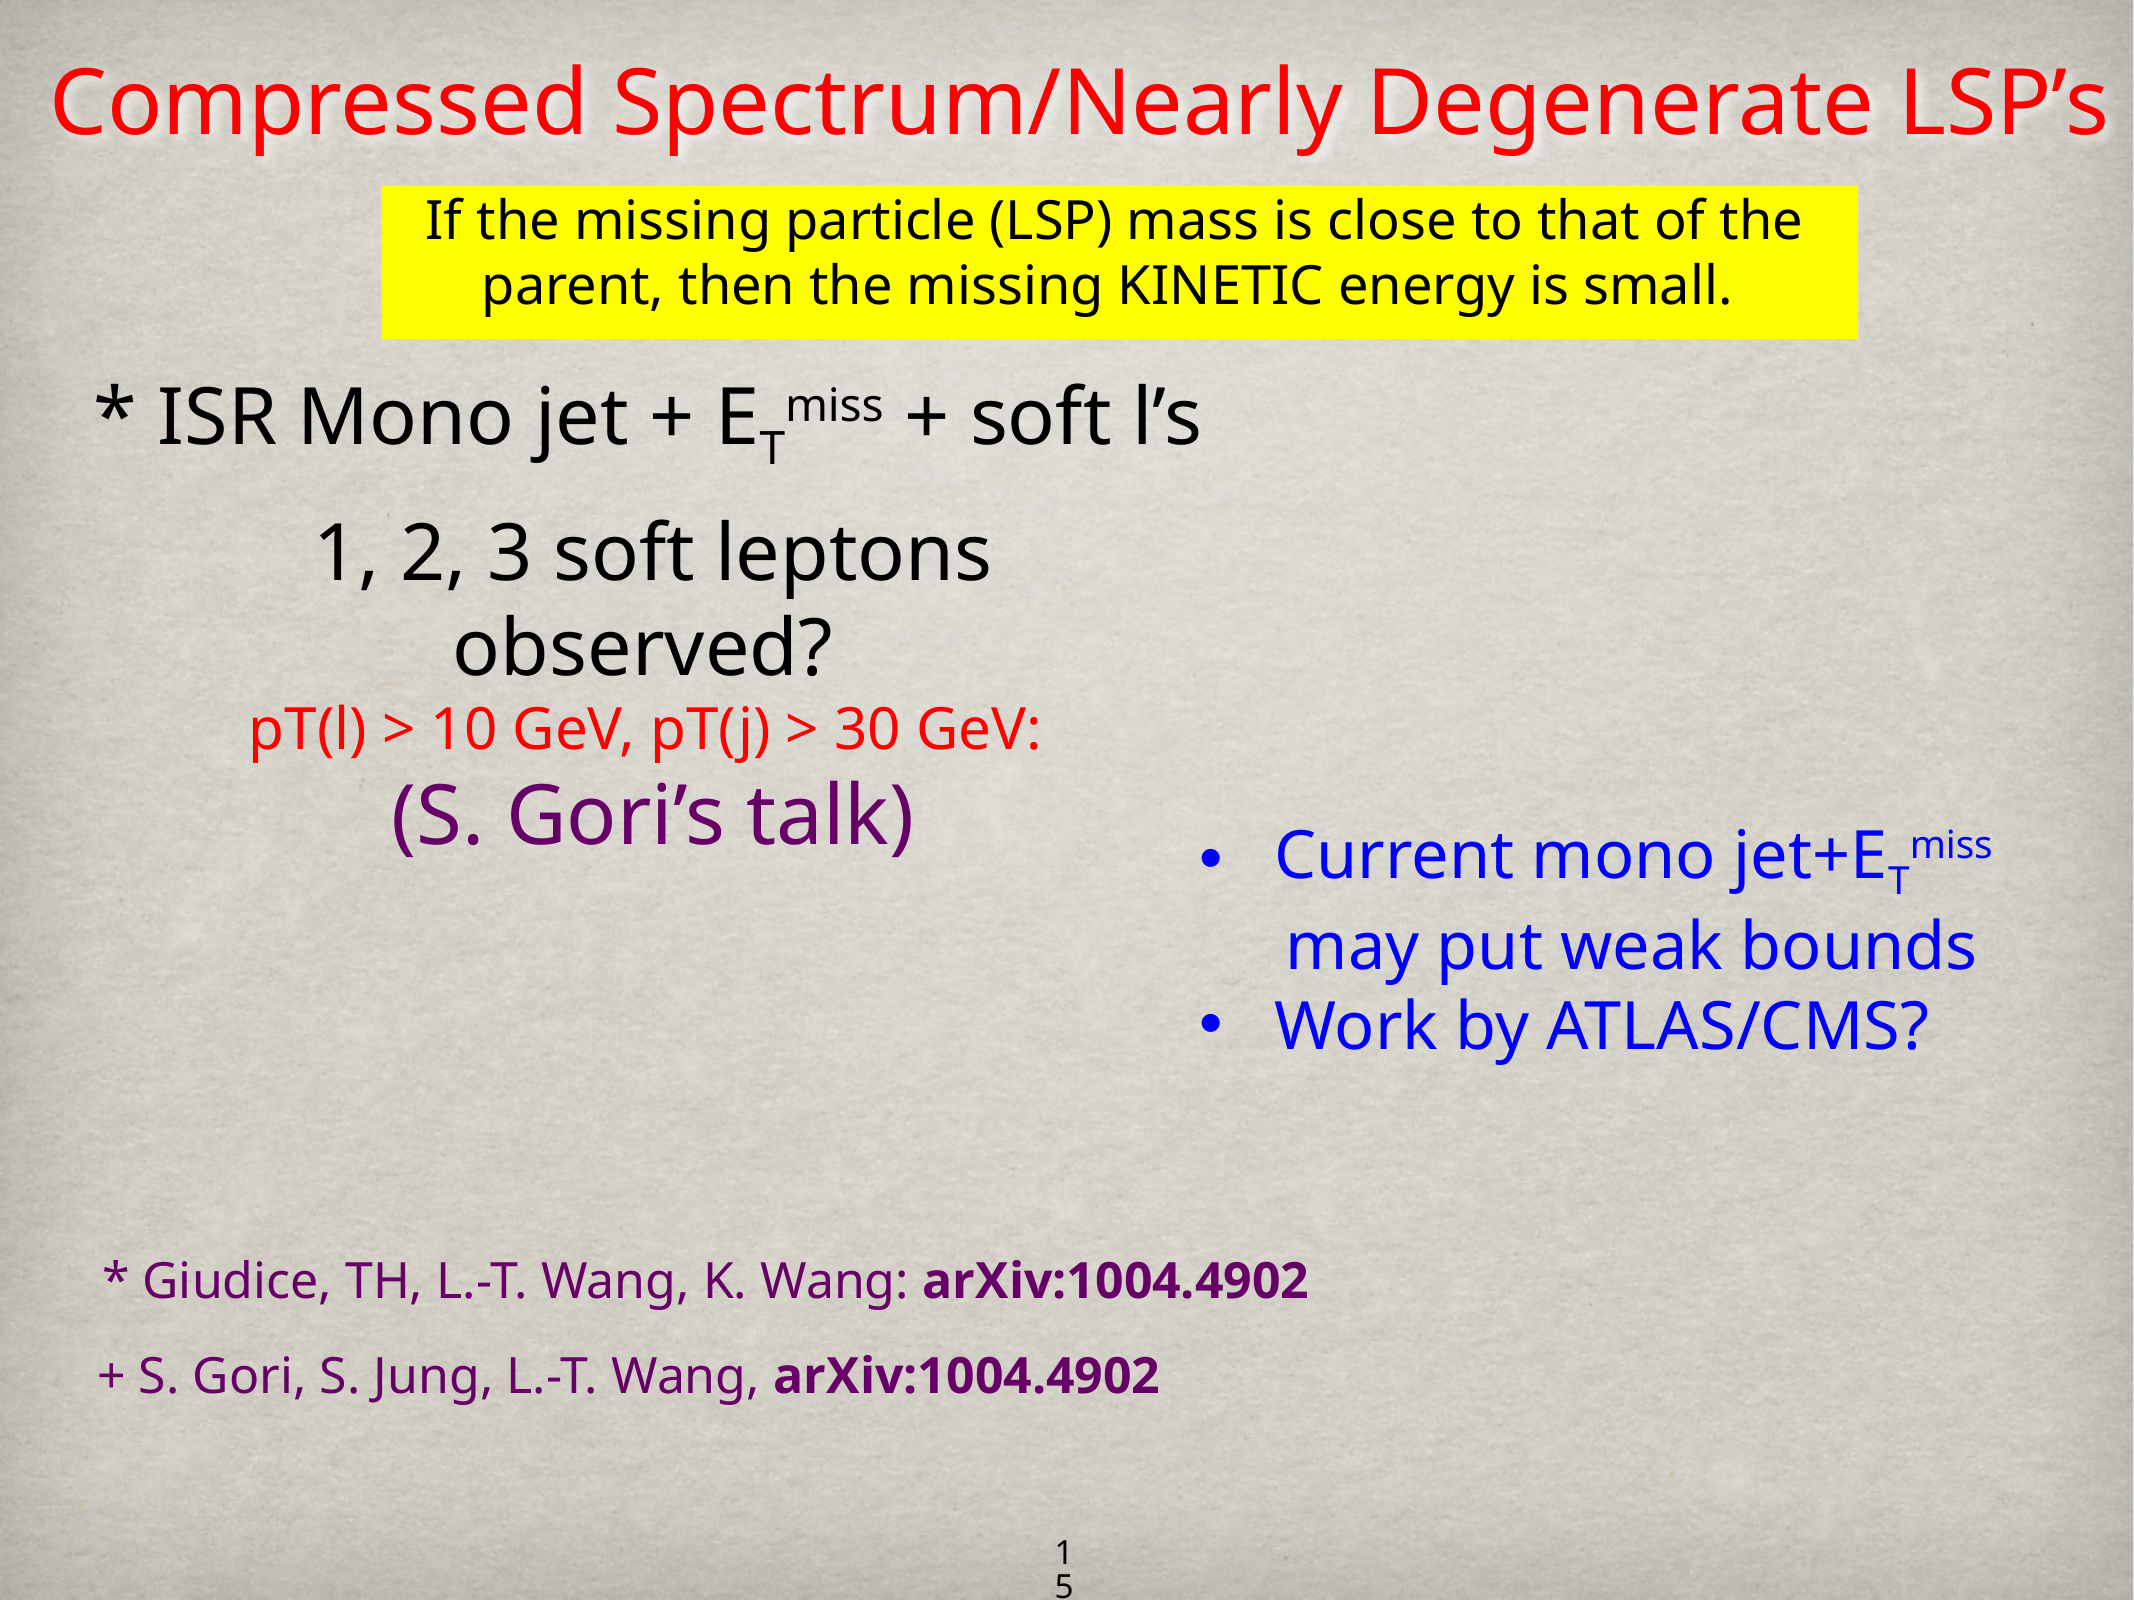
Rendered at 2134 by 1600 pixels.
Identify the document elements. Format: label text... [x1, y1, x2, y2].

text_box * ISR Mono jet + ETmiss + soft l’s [79, 358, 1218, 482]
text_box 1, 2, 3 soft leptons observed? pT(l) > 10 GeV, pT(j) > 30 GeV: (S. Gori’s talk) [133, 493, 1173, 869]
picture [0, 0, 2134, 1600]
text_box * Giudice, TH, L.-T. Wang, K. Wang: arXiv:1004.4902 [0, 1248, 1457, 1332]
text_box + S. Gori, S. Jung, L.-T. Wang, arXiv:1004.4902 [0, 1343, 1280, 1426]
text_box If the missing particle (LSP) mass is close to that of the parent, then the missing KINETIC energy is small. [381, 185, 1859, 340]
slide_number 15 [1039, 1523, 1093, 1579]
text_box Current mono jet+ETmiss may put weak bounds Work by ATLAS/CMS? [1184, 804, 2075, 1070]
text_box Compressed Spectrum/Nearly Degenerate LSP’s [27, 32, 2134, 163]
